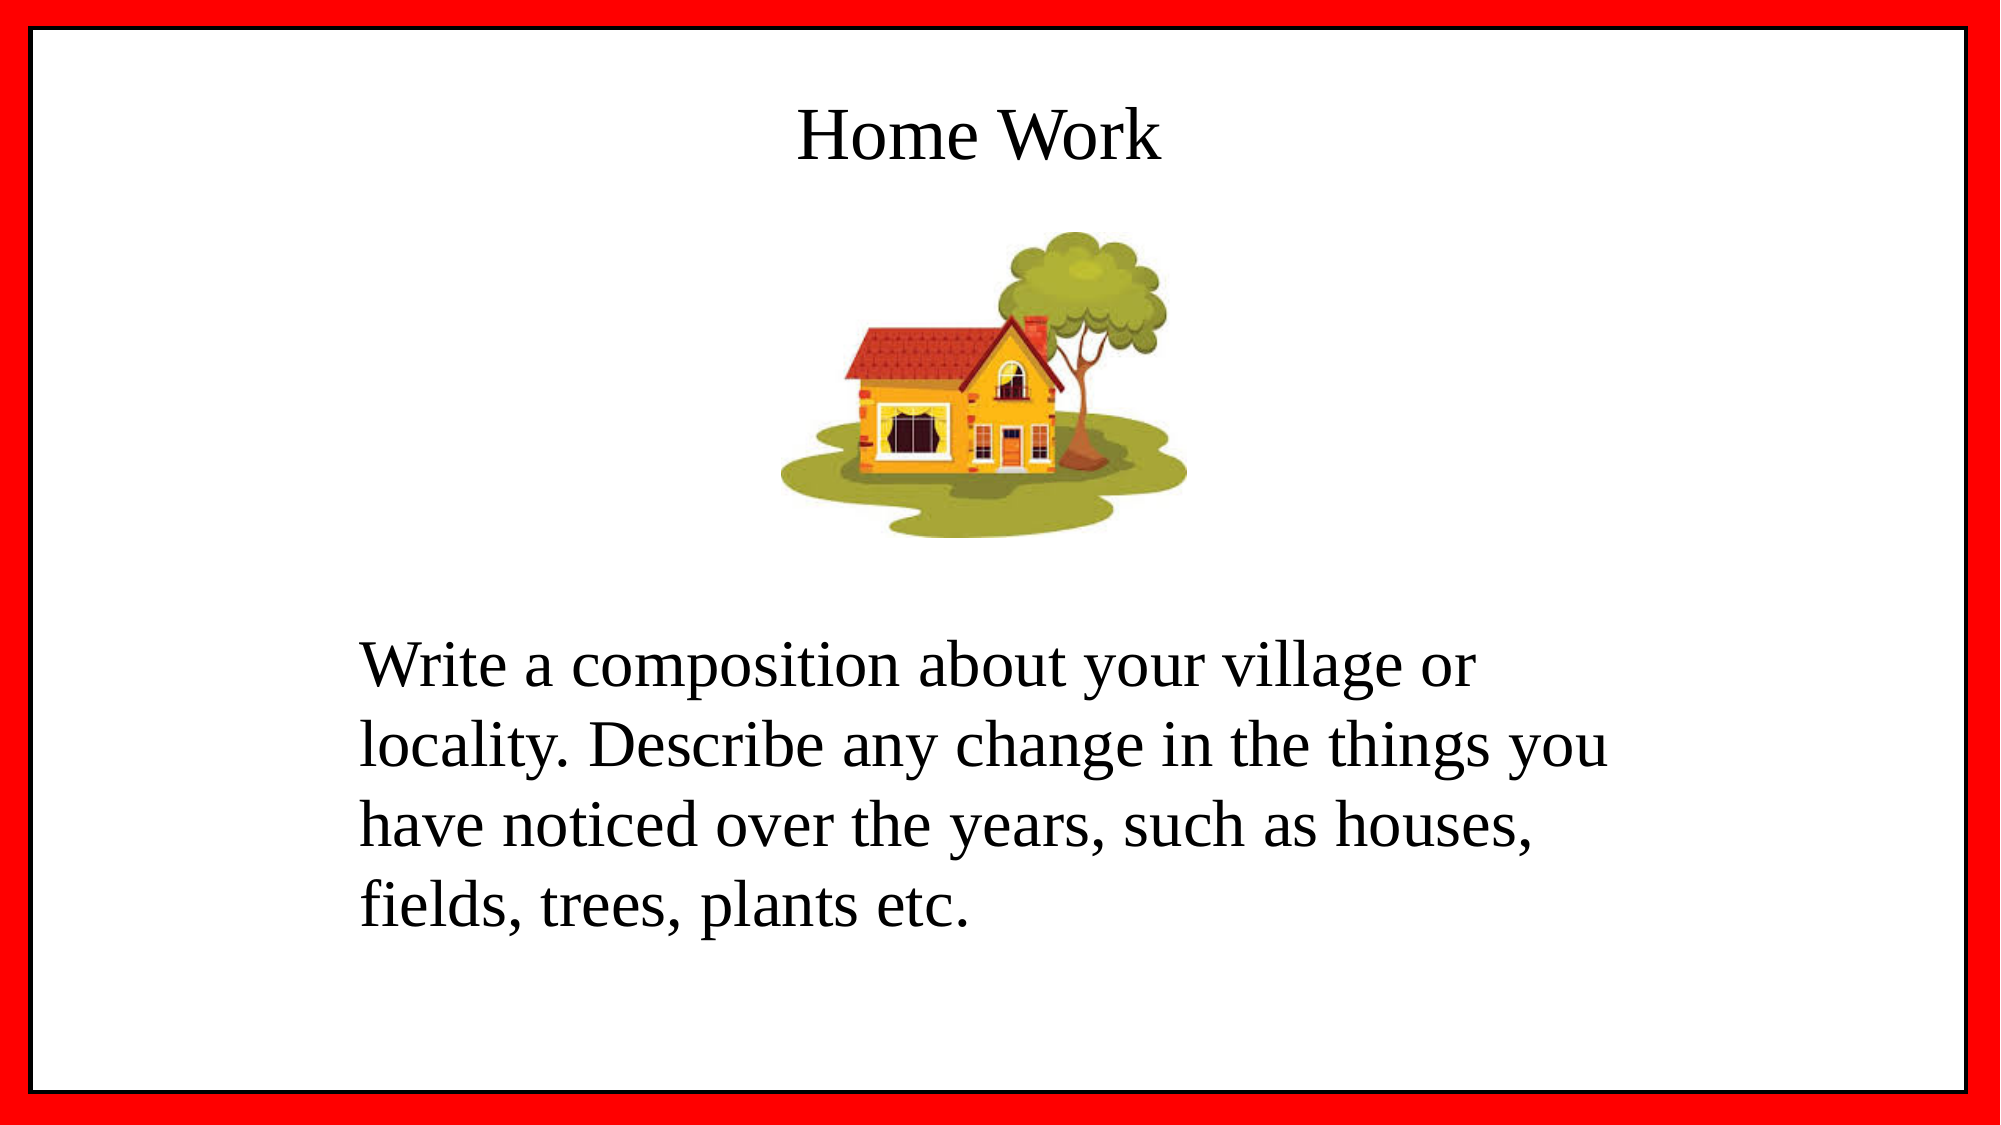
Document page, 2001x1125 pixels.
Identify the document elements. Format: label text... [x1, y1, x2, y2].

text_box Write a composition about your village or locality. Describe any change in the things you have noticed over the years, such as houses, fields, trees, plants etc. [344, 612, 1653, 947]
text_box Home Work [781, 77, 1216, 183]
picture [781, 232, 1187, 538]
text_box [29, 27, 1967, 1093]
